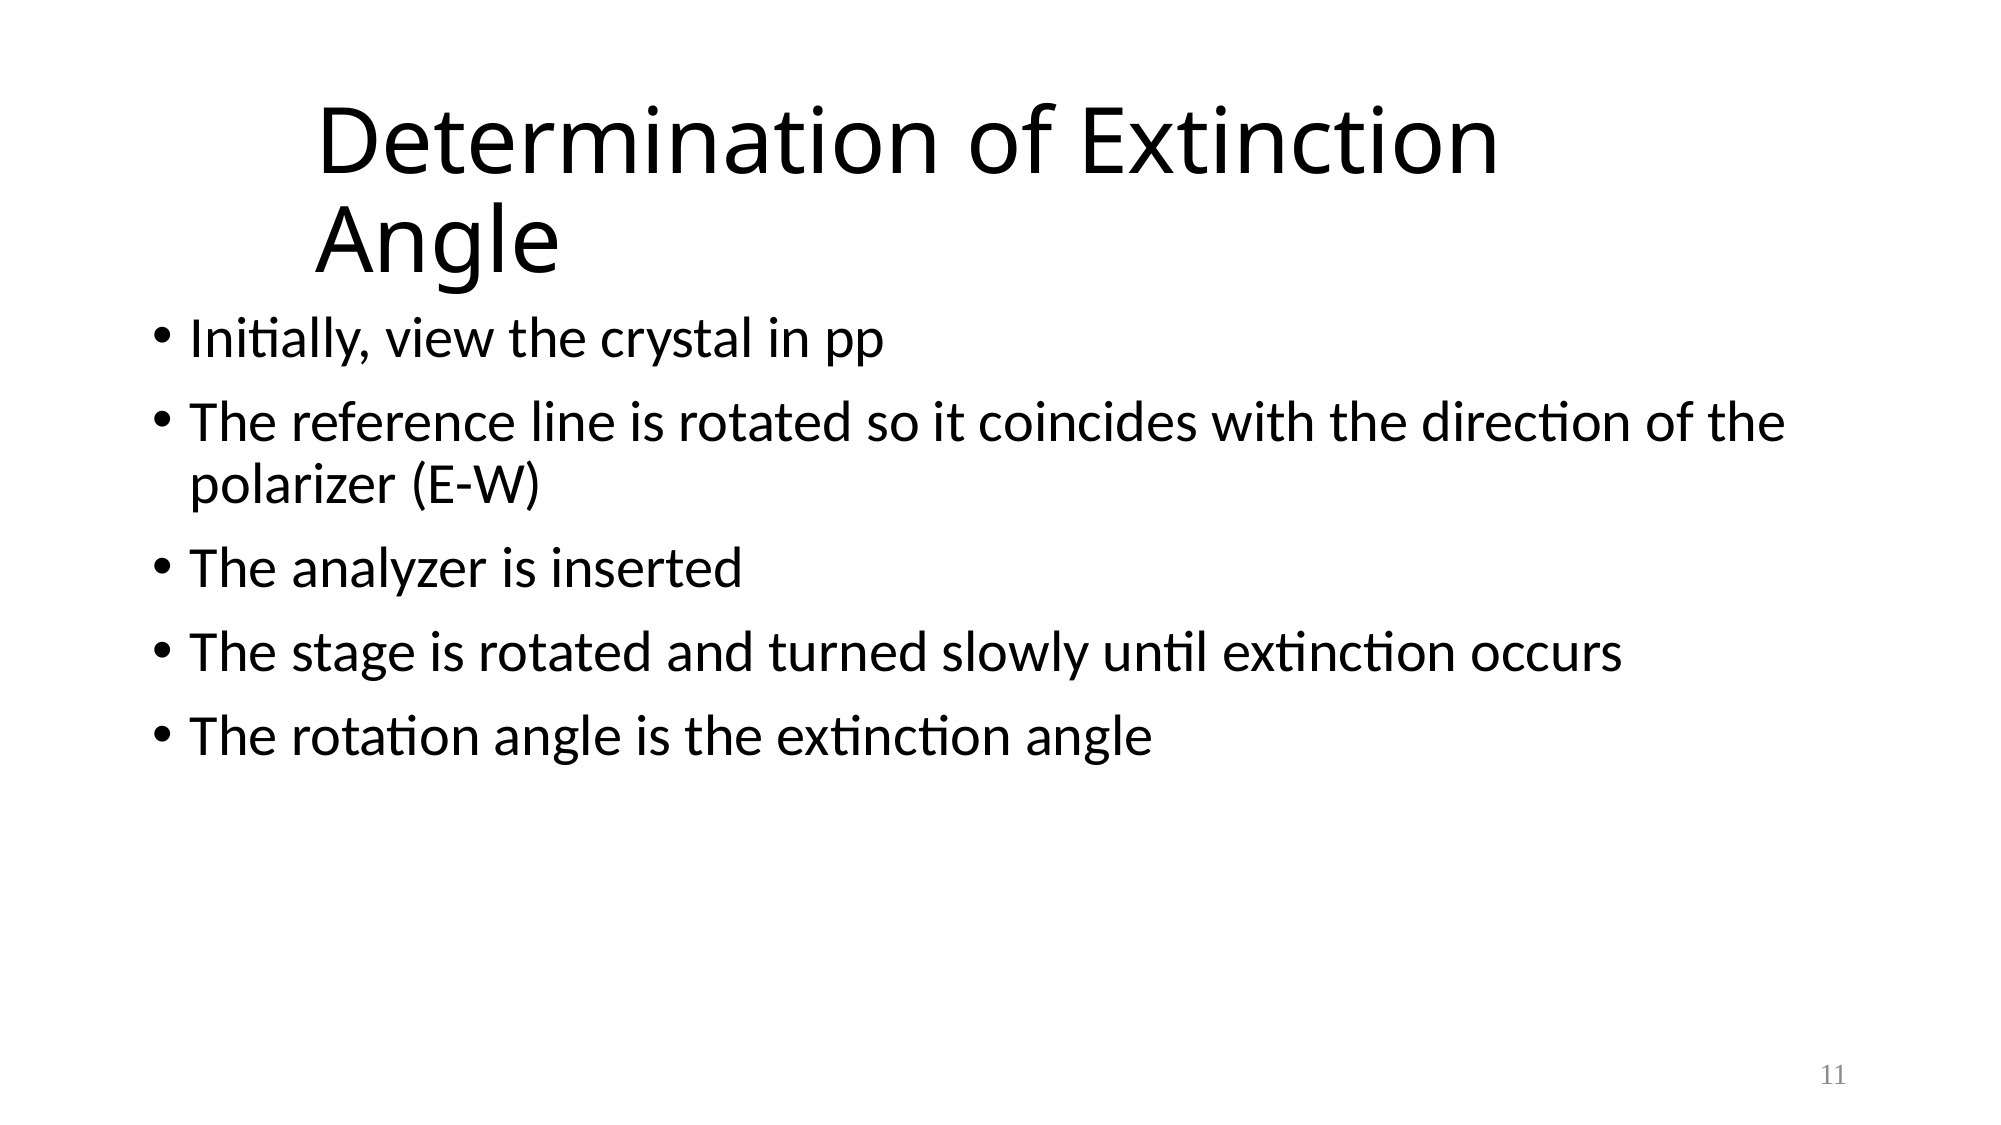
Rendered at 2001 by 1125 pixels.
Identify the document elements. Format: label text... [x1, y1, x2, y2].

list Initially, view the crystal in pp The reference line is rotated so it coincides with the direction of the polarizer (E-W) The analyzer is inserted The stage is rotated and turned slowly until extinction occurs The rotation angle is the extinction angle [137, 299, 1863, 1014]
title Determination of Extinction Angle [300, 99, 1700, 288]
slide_number 11 [1412, 1042, 1863, 1103]
